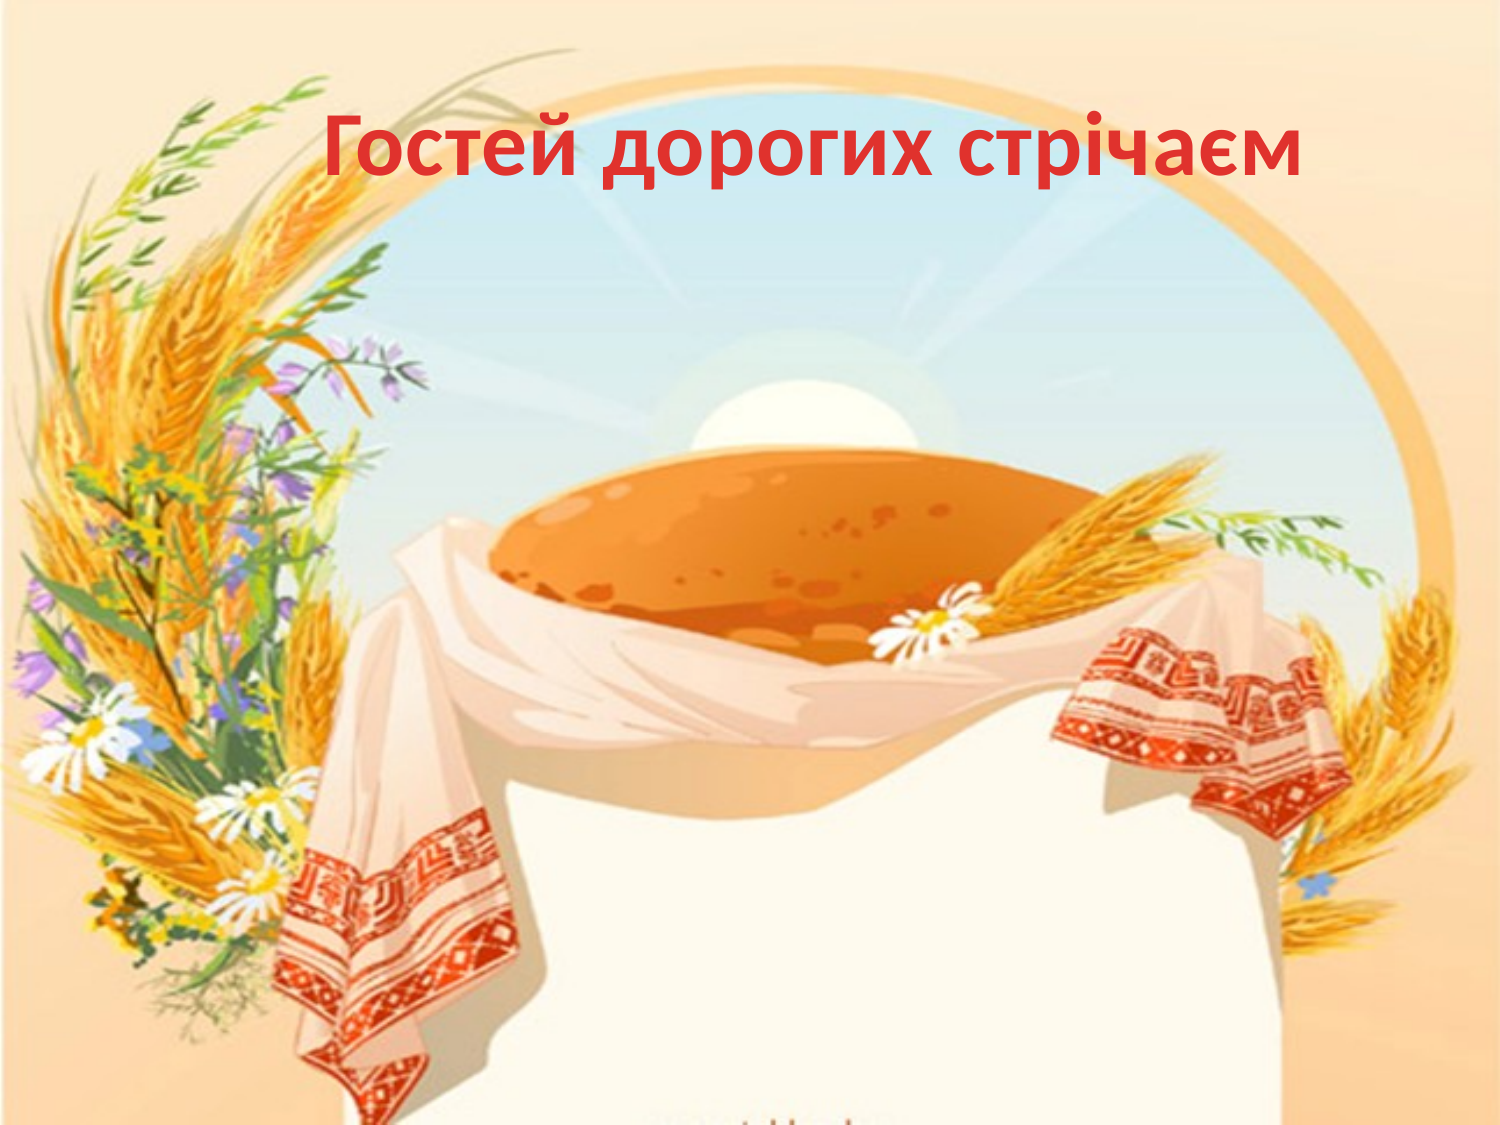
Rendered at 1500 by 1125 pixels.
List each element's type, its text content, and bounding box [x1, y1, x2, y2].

picture [0, 0, 1500, 1125]
title Гостей дорогих стрічаєм [75, 45, 1425, 233]
